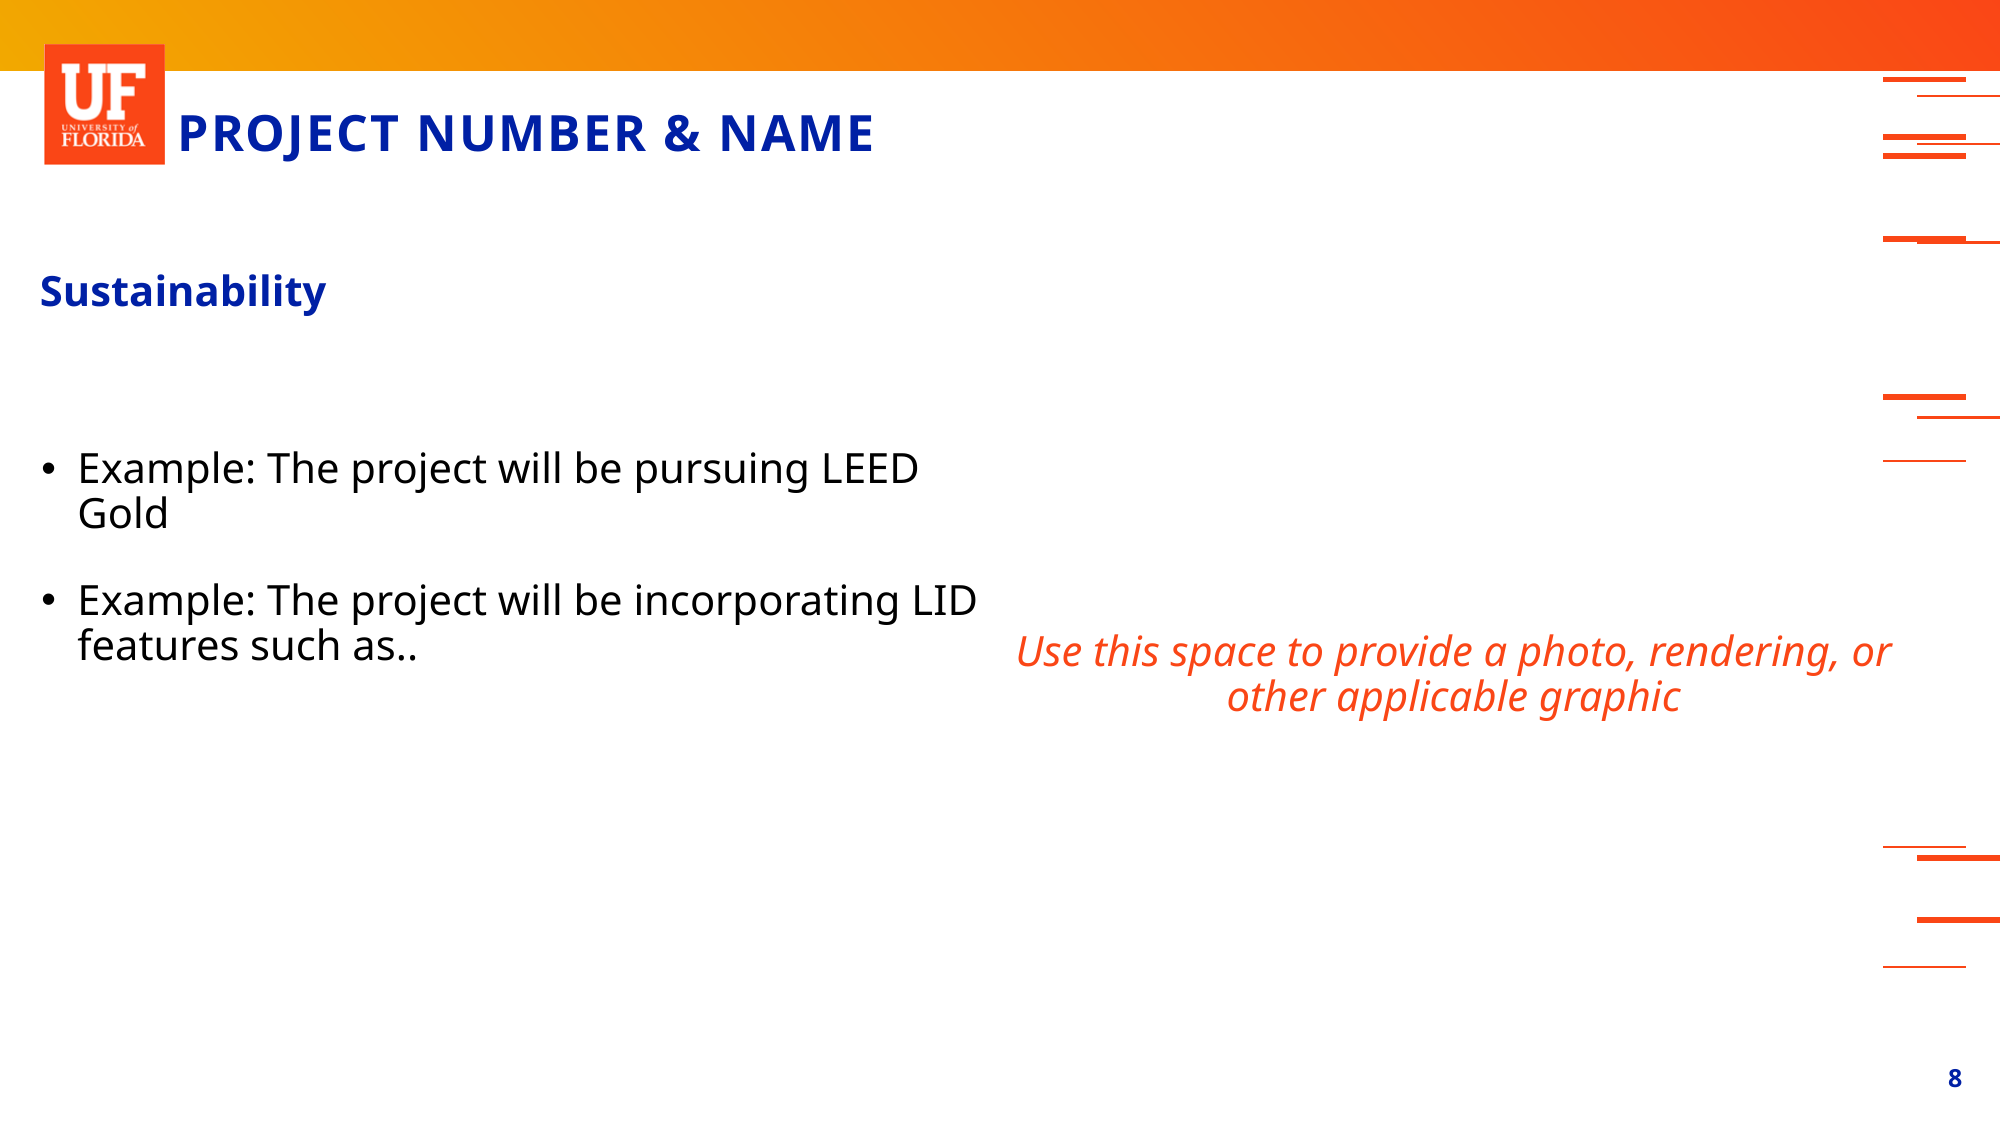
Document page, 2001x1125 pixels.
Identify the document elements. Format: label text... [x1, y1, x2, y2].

title PROJECT NUMBER & NAME [177, 43, 1933, 162]
list Use this space to provide a photo, rendering, or other applicable graphic [1000, 271, 1906, 1082]
picture [44, 44, 165, 165]
list Example: The project will be pursuing LEED Gold Example: The project will be incorporating LID features such as.. [39, 447, 996, 1083]
list Sustainability [39, 271, 996, 339]
